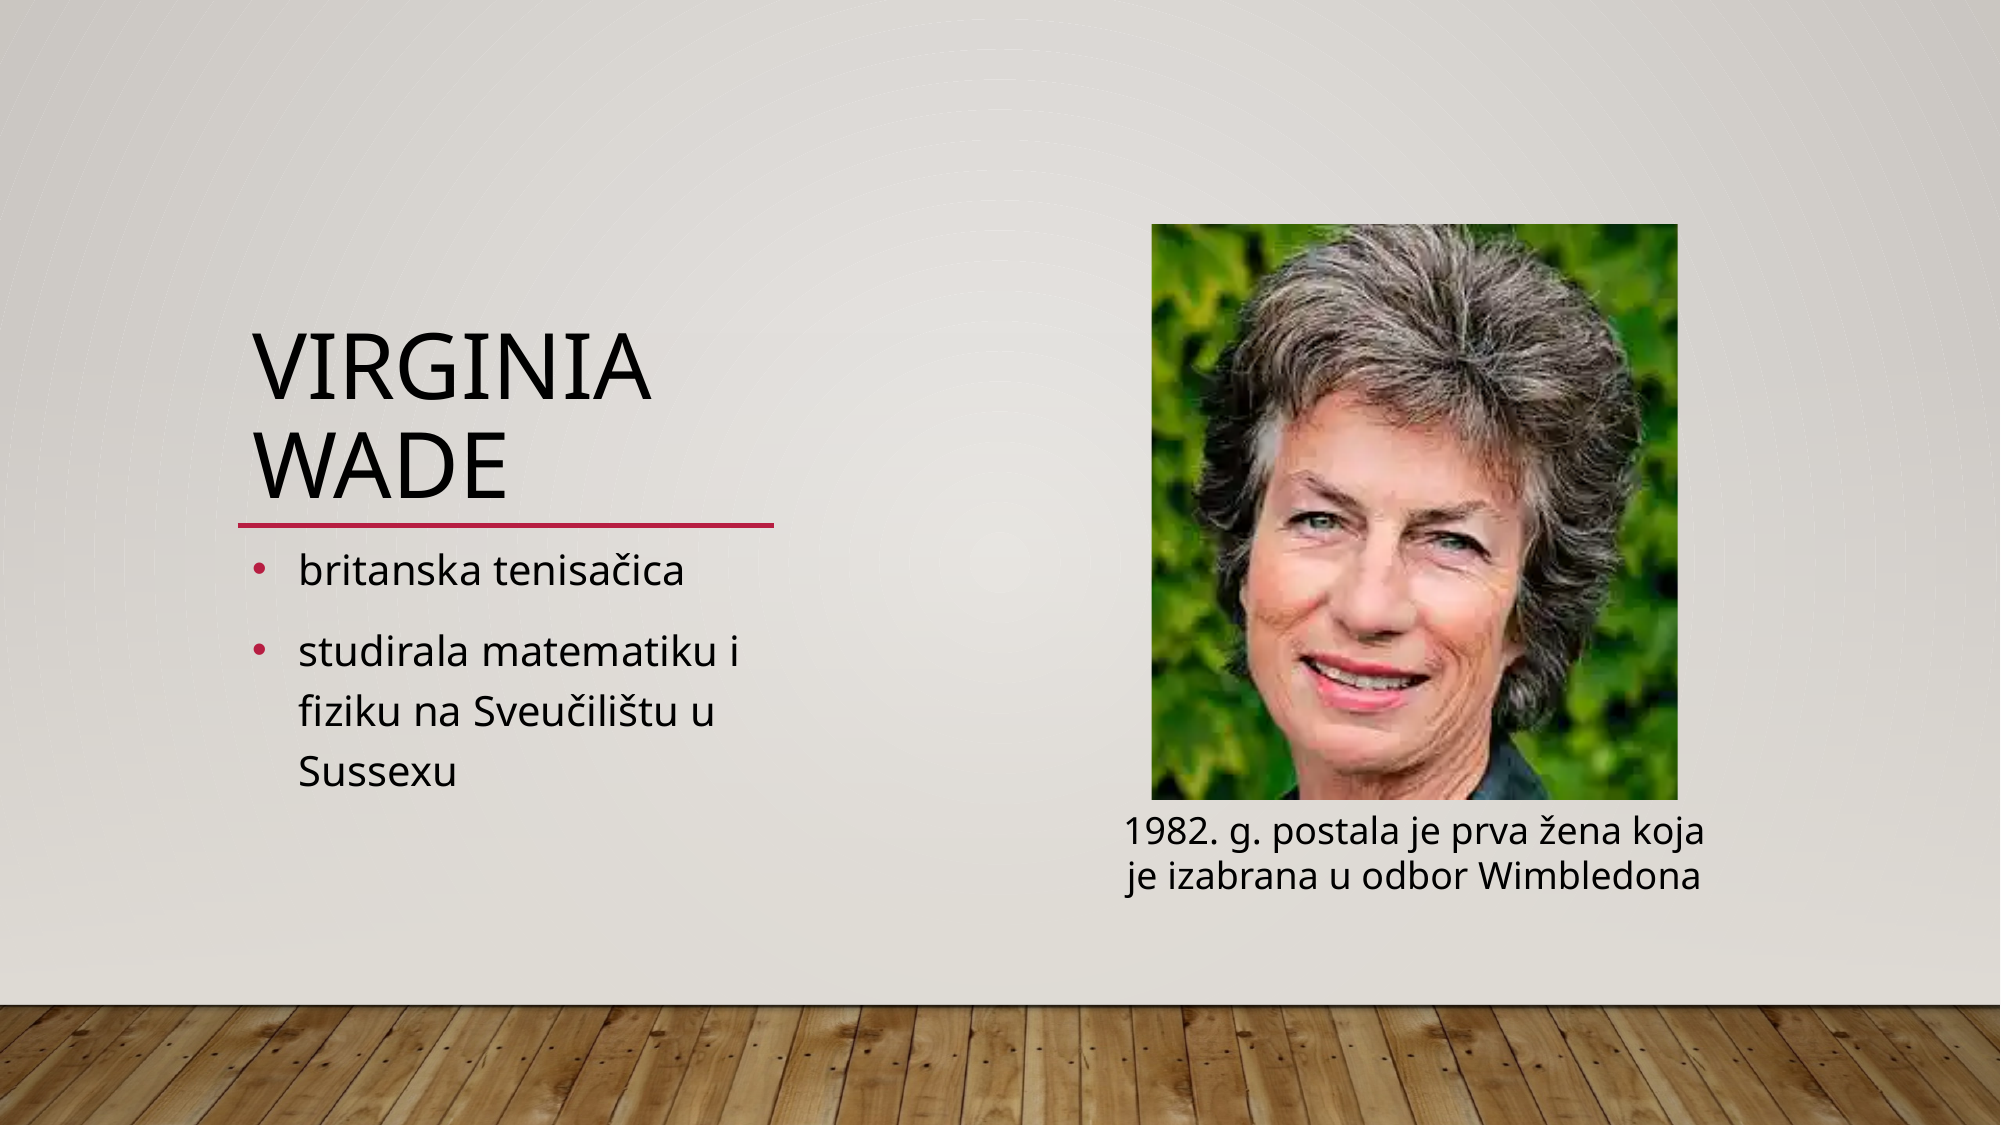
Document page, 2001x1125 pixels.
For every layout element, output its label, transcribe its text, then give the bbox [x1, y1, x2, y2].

title Virginia Wade [236, 131, 774, 525]
list britanska tenisačica studirala matematiku i fiziku na Sveučilištu u Sussexu [236, 525, 775, 895]
picture [0, 1005, 2000, 1125]
text_box 1982. g. postala je prva žena koja je izabrana u odbor Wimbledona [1102, 799, 1727, 905]
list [1151, 224, 1678, 800]
